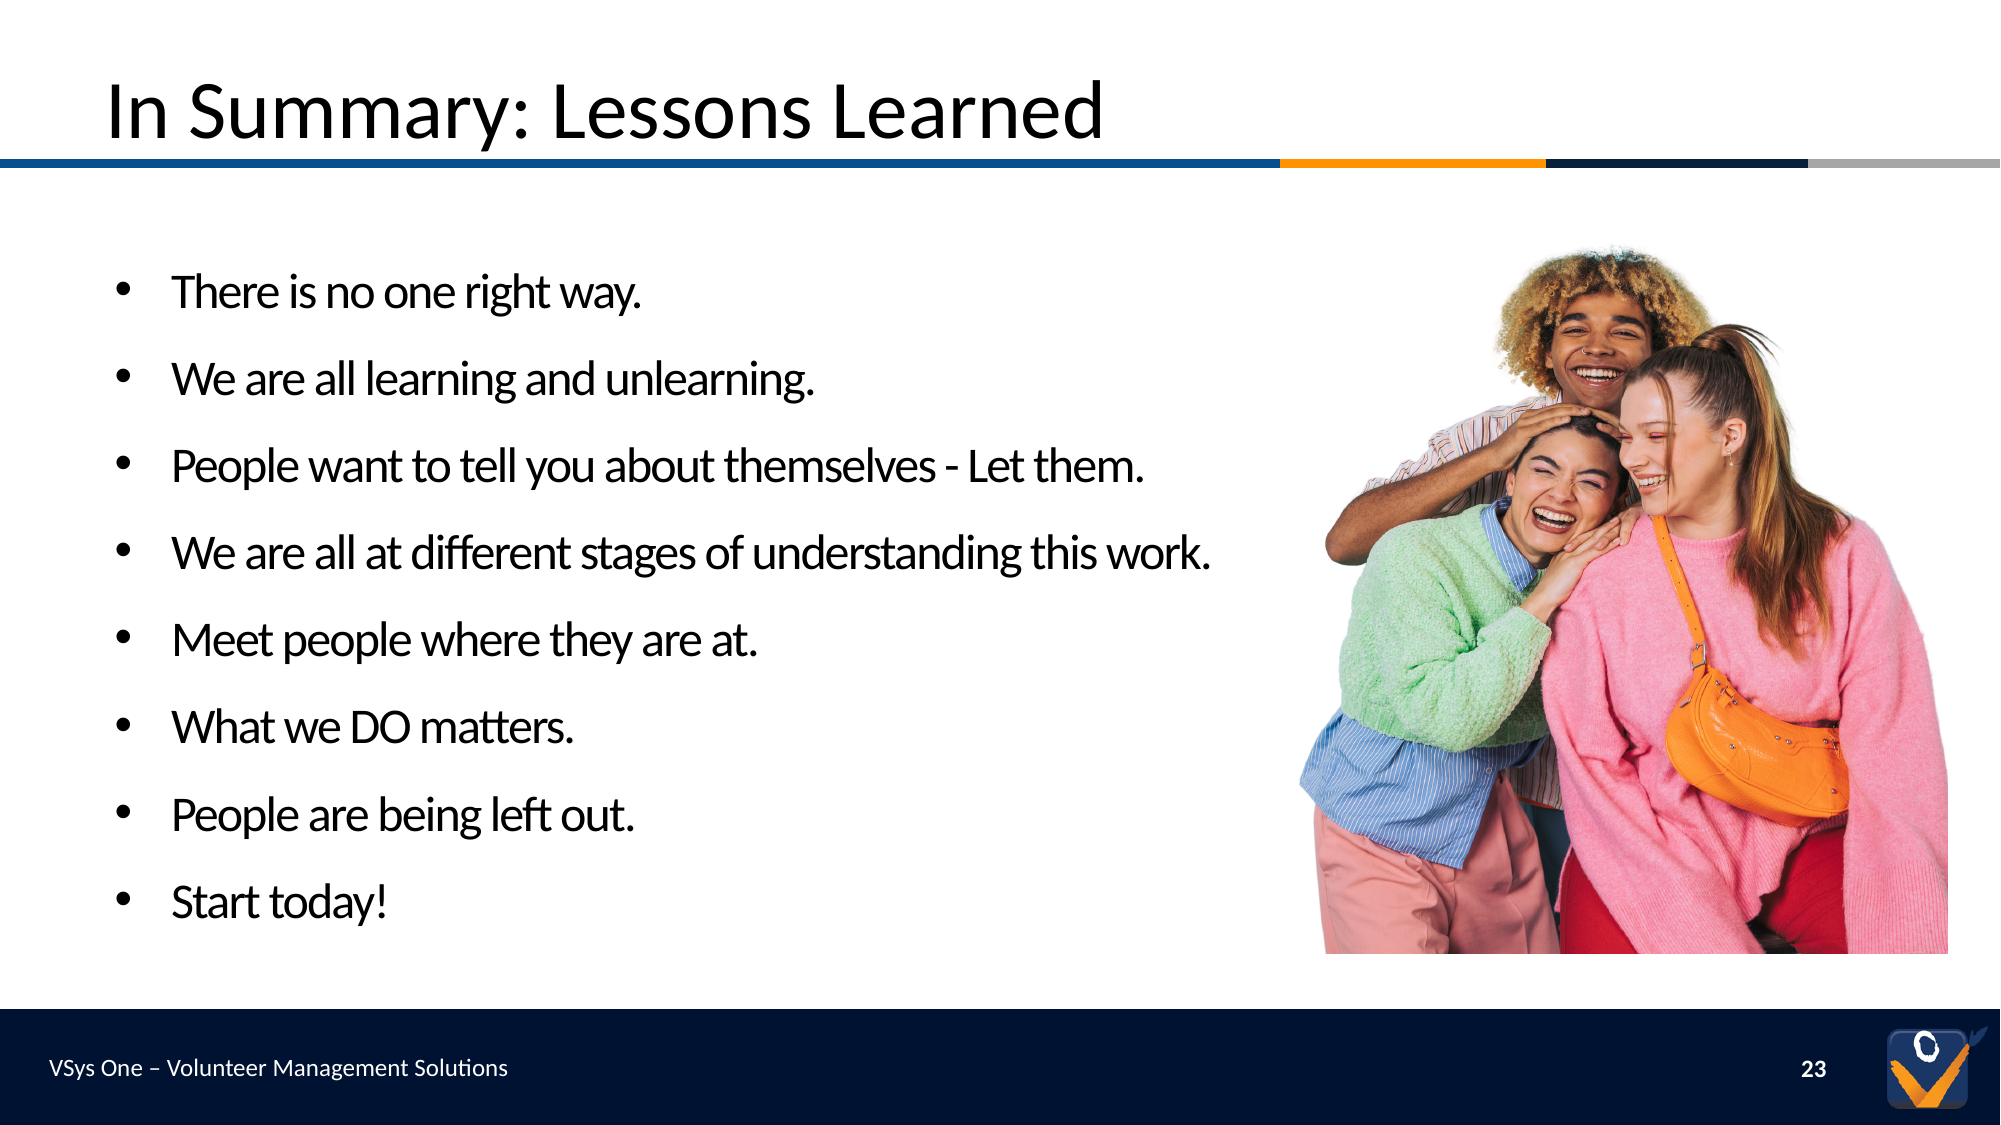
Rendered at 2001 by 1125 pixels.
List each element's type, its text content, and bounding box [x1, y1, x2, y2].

slide_number 23 [1587, 1044, 1842, 1090]
picture [1887, 1017, 1988, 1118]
text_box In Summary: Lessons Learned [90, 47, 1123, 163]
text_box [1280, 207, 1948, 954]
text_box There is no one right way. We are all learning and unlearning. People want to tell you about themselves - Let them. We are all at different stages of understanding this work. Meet people where they are at. What we DO matters. People are being left out. Start today! [34, 223, 1280, 936]
